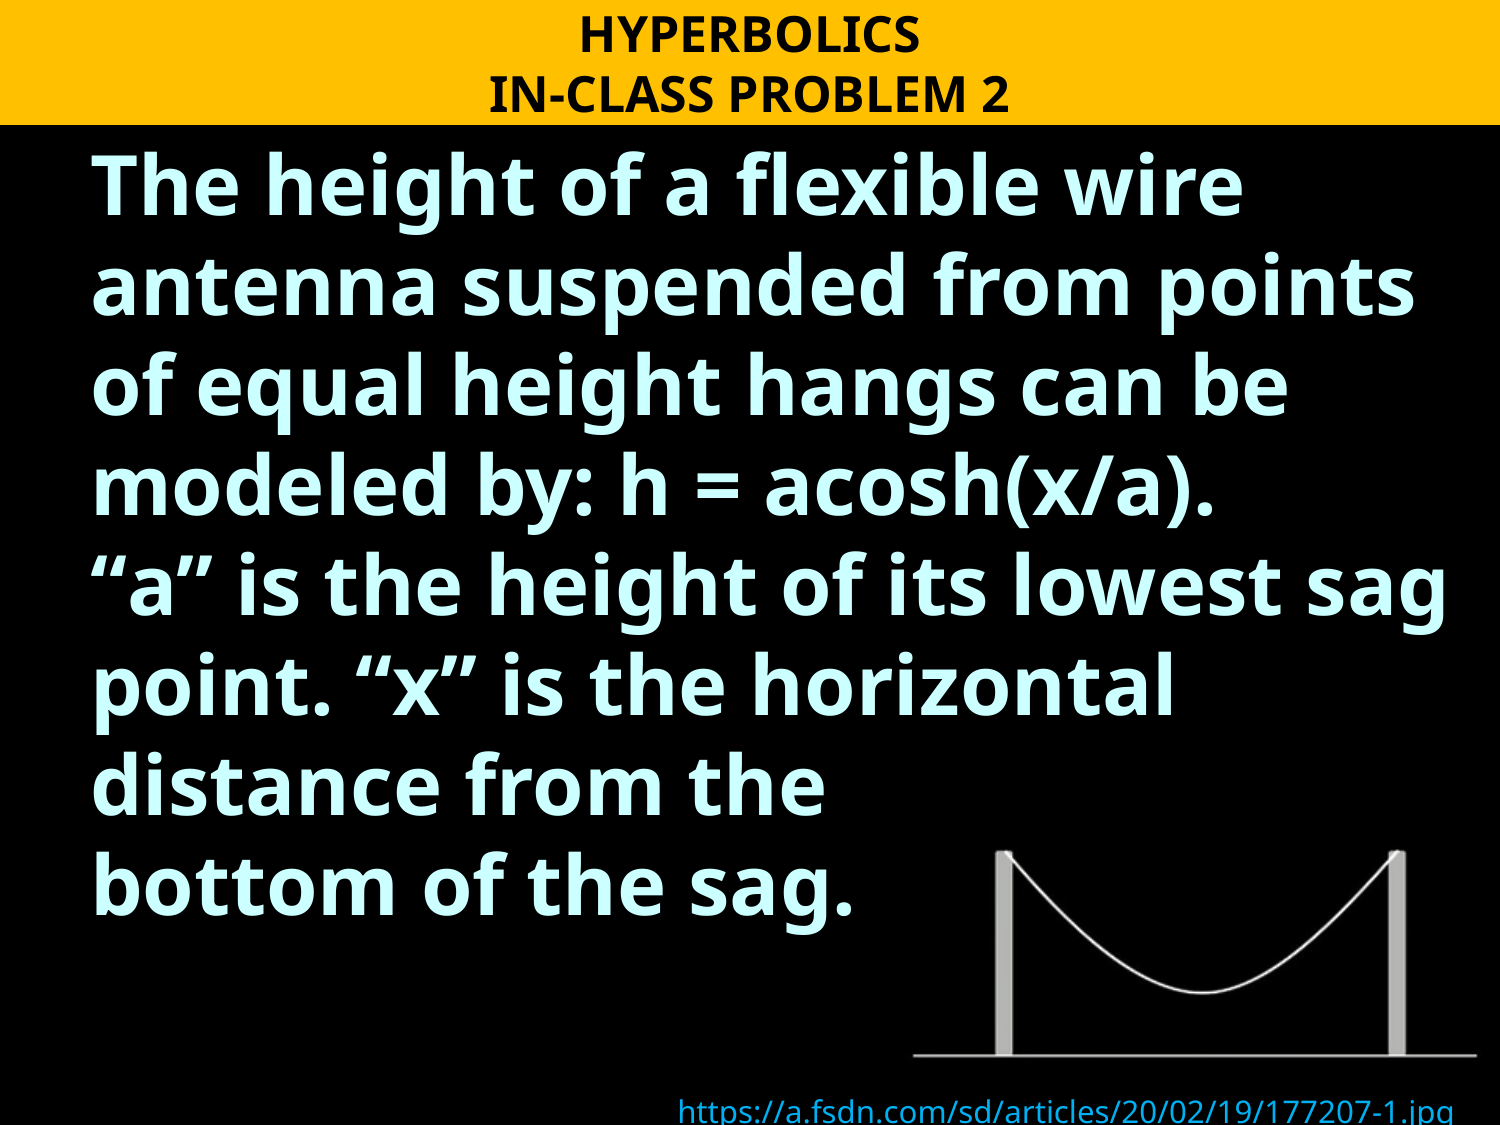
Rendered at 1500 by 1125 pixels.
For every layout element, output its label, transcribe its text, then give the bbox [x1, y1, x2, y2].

text_box https://a.fsdn.com/sd/articles/20/02/19/177207-1.jpg [662, 1084, 1500, 1125]
picture [888, 837, 1500, 1076]
text_box HYPERBOLICS IN-CLASS PROBLEM 2 [0, 0, 1500, 125]
list The height of a flexible wire antenna suspended from points of equal height hangs can be modeled by: h = acosh(x/a). “a” is the height of its lowest sag point. “x” is the horizontal distance from the bottom of the sag. [75, 125, 1488, 1050]
